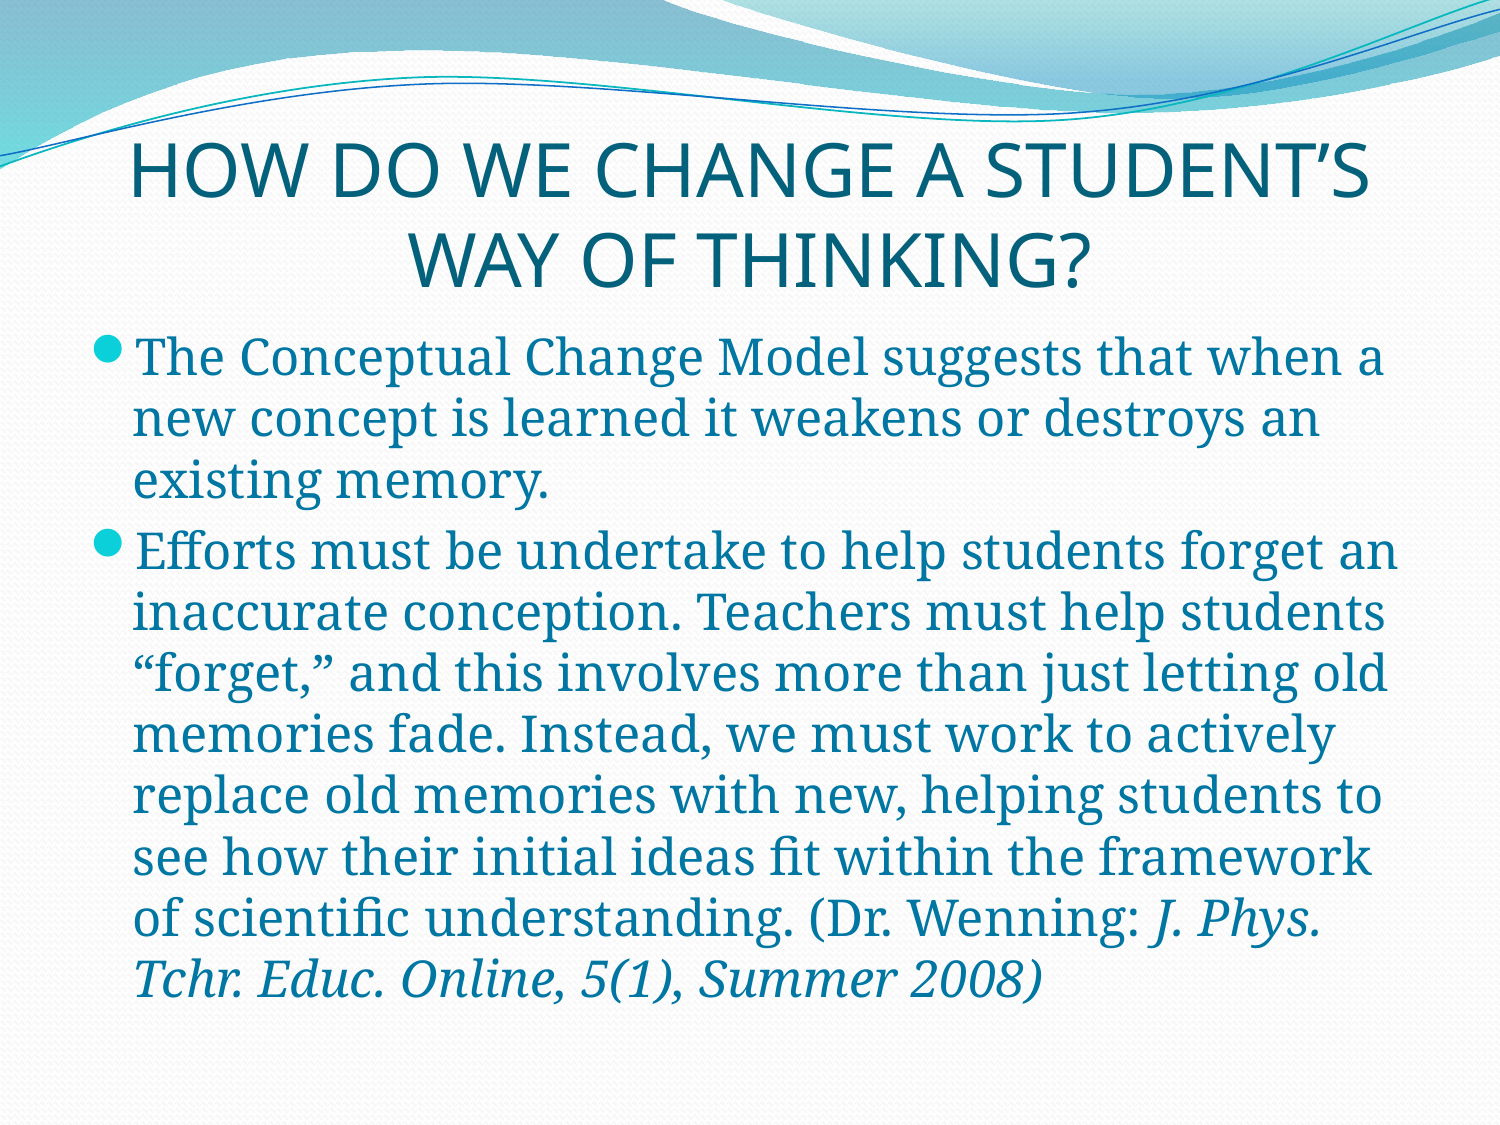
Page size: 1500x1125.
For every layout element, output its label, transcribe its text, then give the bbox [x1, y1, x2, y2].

title HOW DO WE CHANGE A STUDENT’S WAY OF THINKING? [75, 115, 1425, 303]
list The Conceptual Change Model suggests that when a new concept is learned it weakens or destroys an existing memory. Efforts must be undertake to help students forget an inaccurate conception. Teachers must help students “forget,” and this involves more than just letting old memories fade. Instead, we must work to actively replace old memories with new, helping students to see how their initial ideas fit within the framework of scientific understanding. (Dr. Wenning: J. Phys. Tchr. Educ. Online, 5(1), Summer 2008) [75, 317, 1425, 1038]
